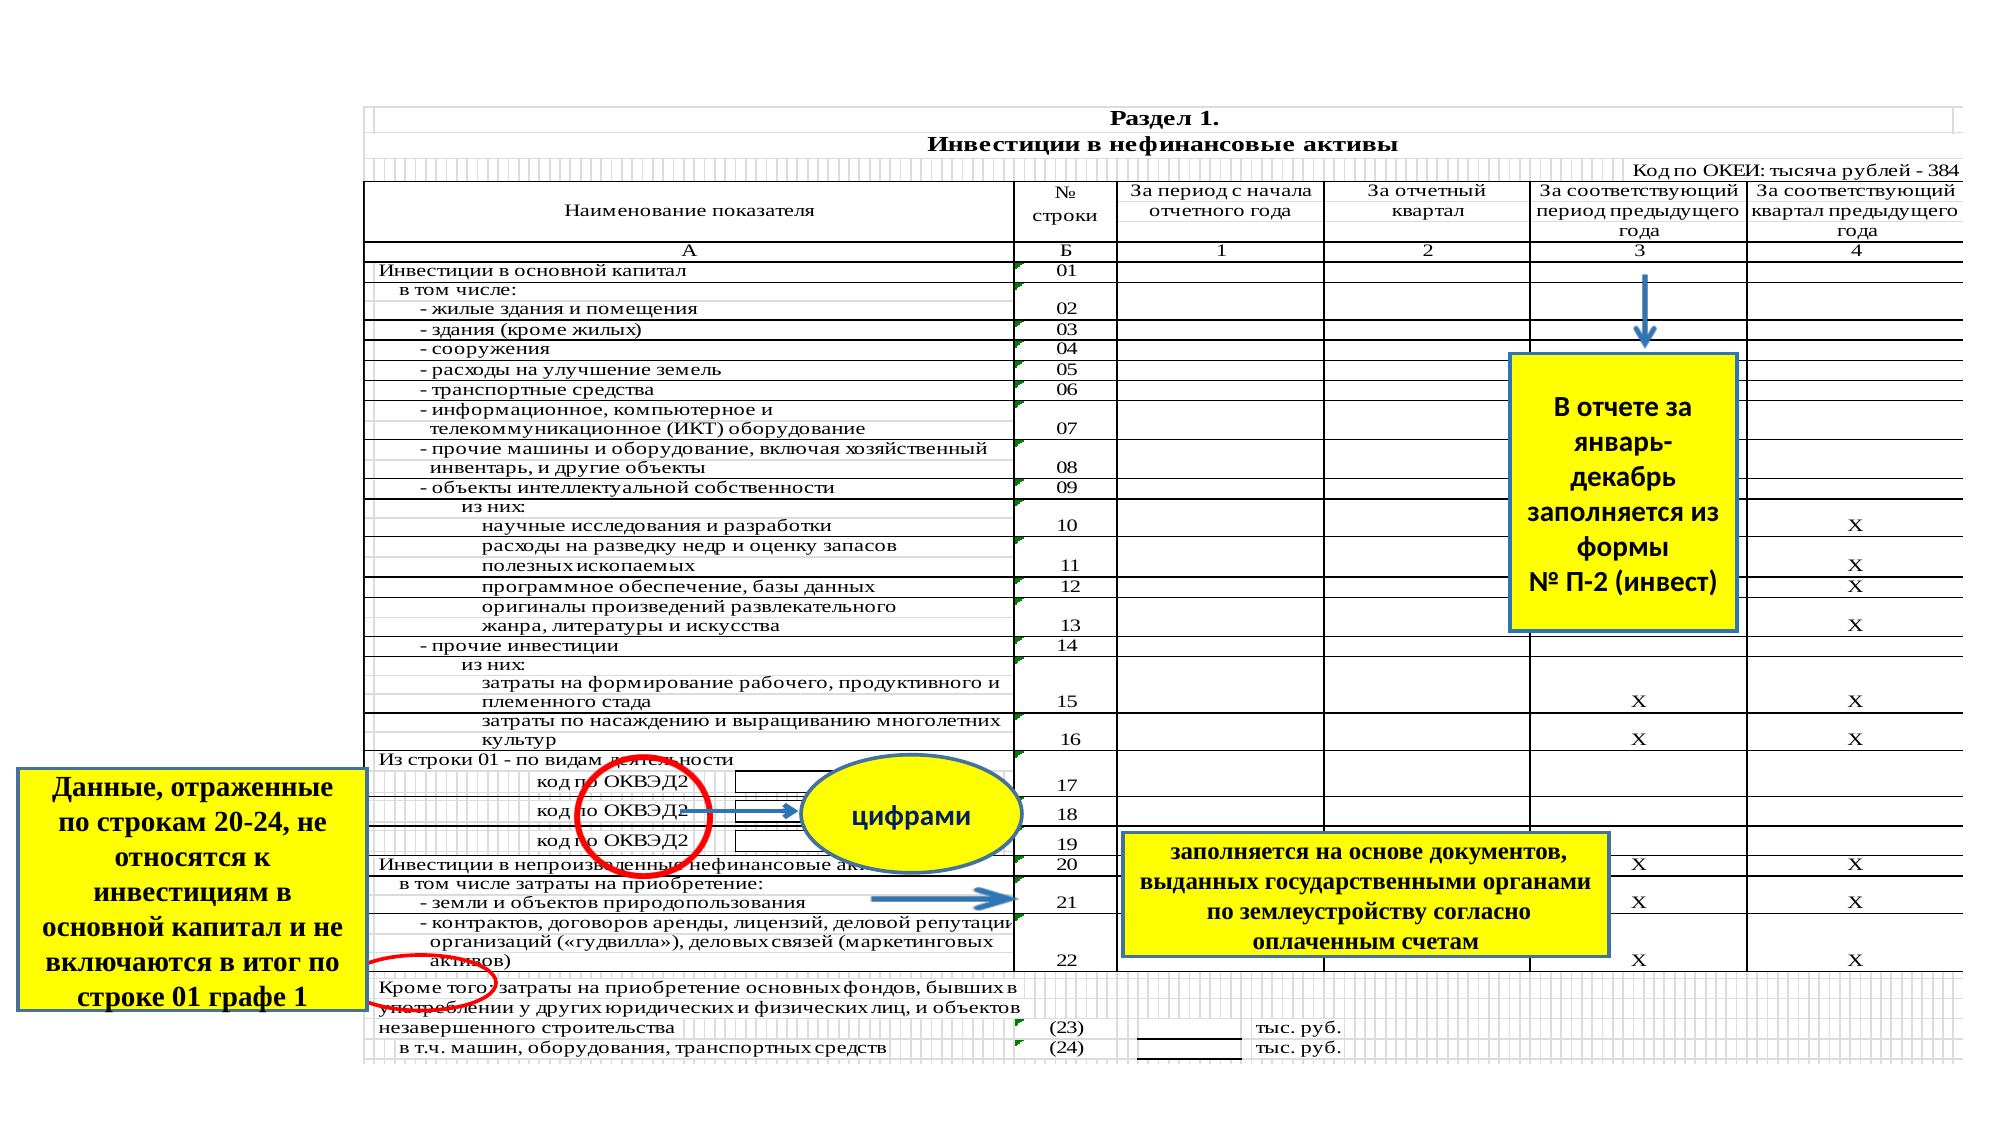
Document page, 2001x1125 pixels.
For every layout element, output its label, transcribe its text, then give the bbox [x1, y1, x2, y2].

text_box Данные, отраженные по строкам 20-24, не относятся к инвестициям в основной капитал и не включаются в итог по строке 01 графе 1 [17, 767, 363, 1011]
picture [363, 106, 1965, 1066]
